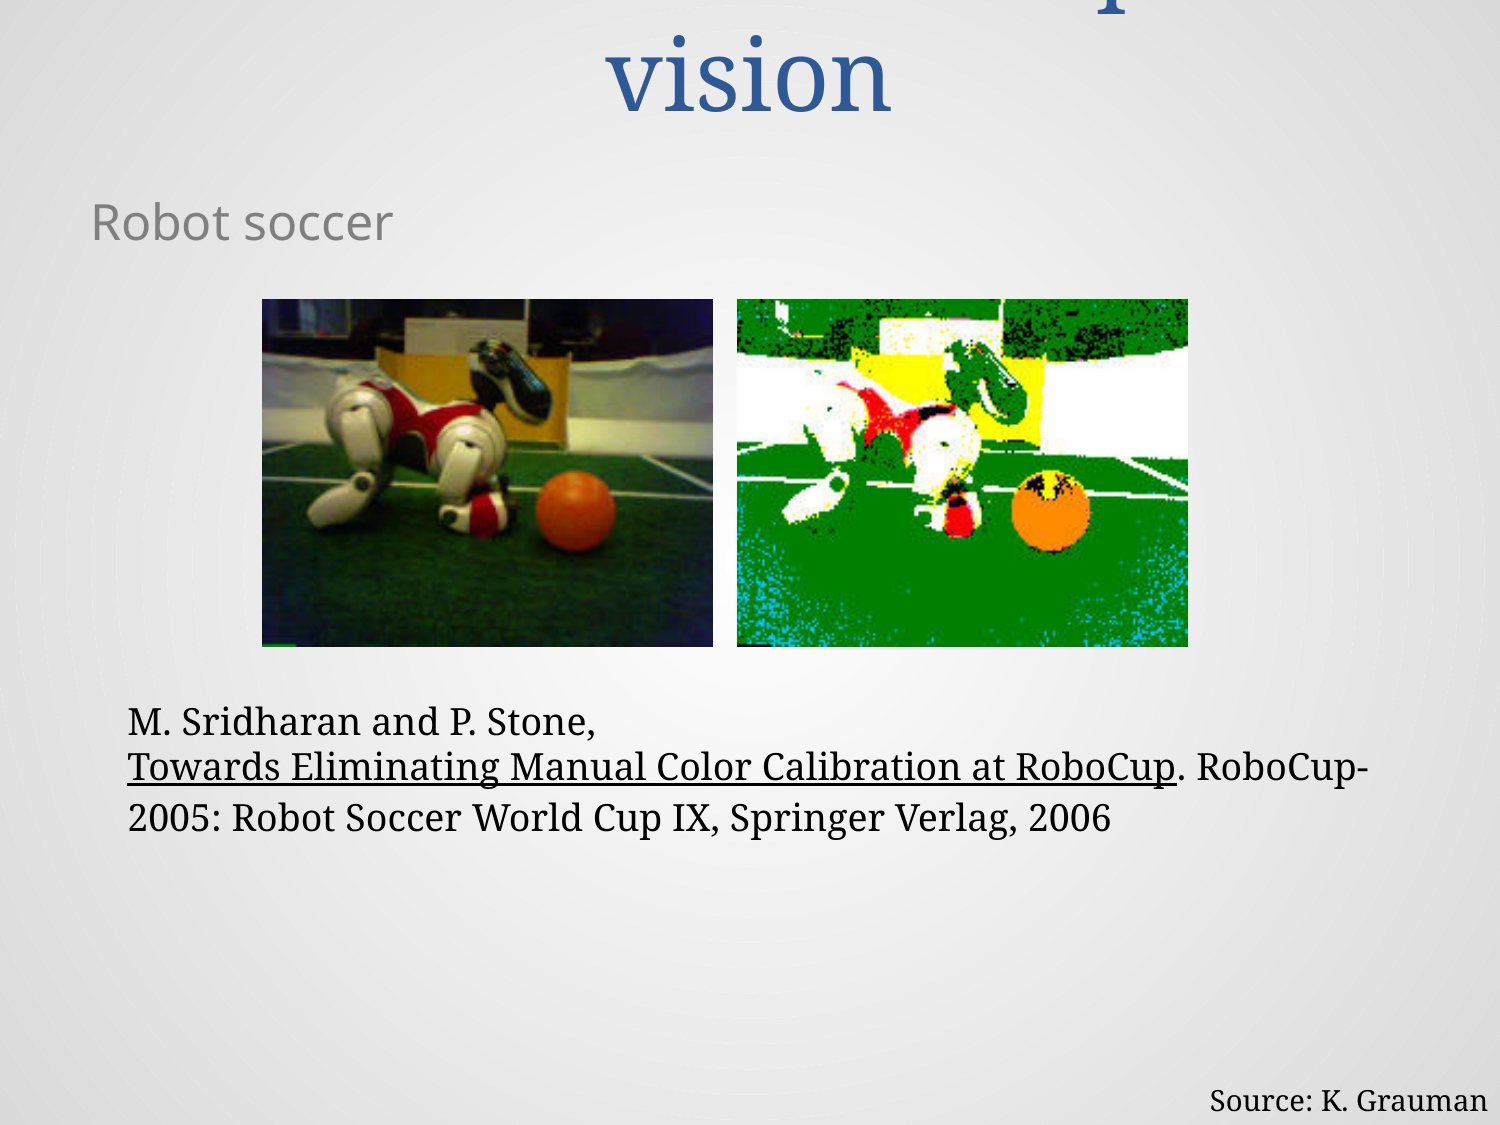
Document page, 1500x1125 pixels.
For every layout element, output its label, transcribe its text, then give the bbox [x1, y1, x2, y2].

picture [737, 299, 1188, 647]
list Robot soccer [75, 183, 1425, 1005]
text_box M. Sridharan and P. Stone, Towards Eliminating Manual Color Calibration at RoboCup. RoboCup-2005: Robot Soccer World Cup IX, Springer Verlag, 2006 [112, 690, 1388, 847]
title Uses of color in computer vision [0, 0, 1500, 139]
text_box Source: K. Grauman [1195, 1074, 1500, 1125]
picture [262, 299, 713, 647]
